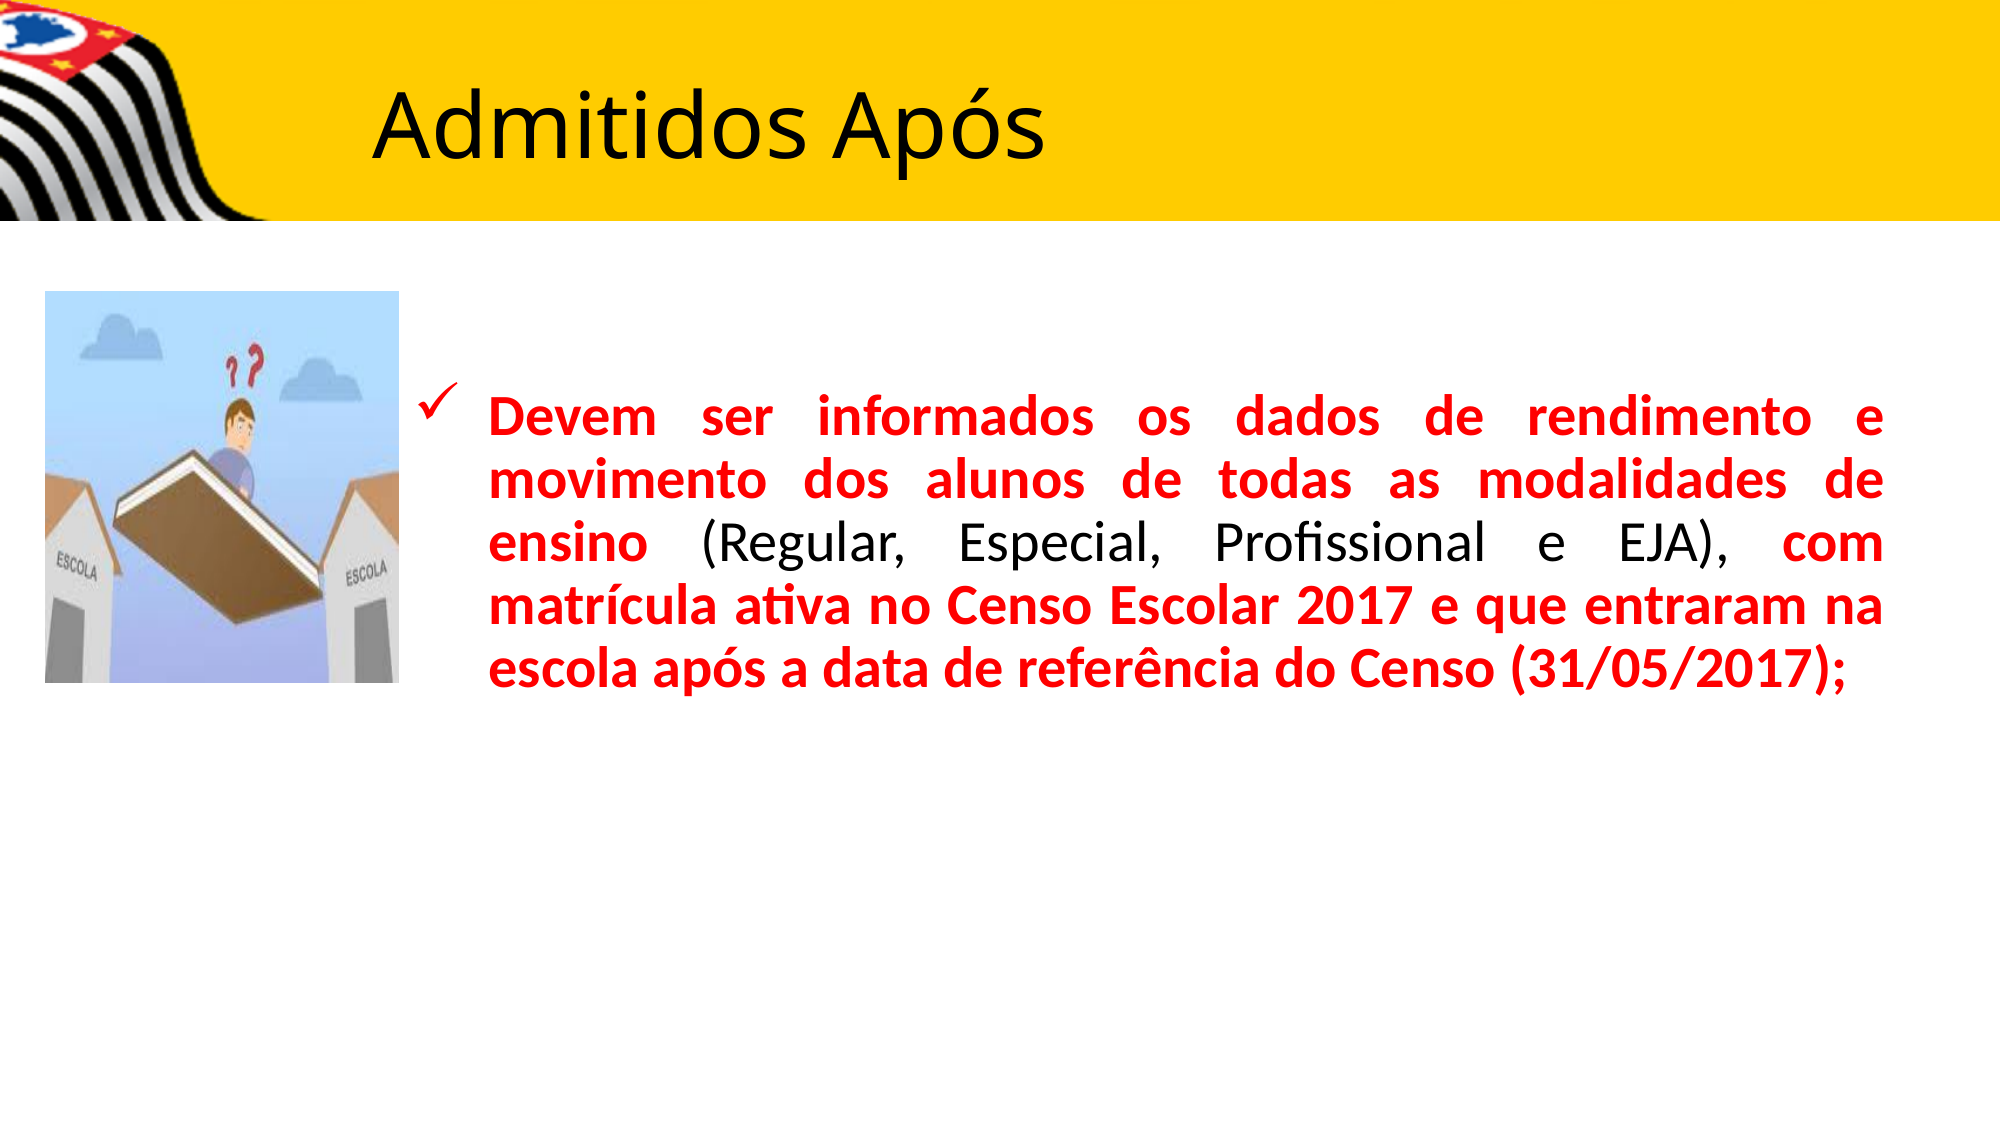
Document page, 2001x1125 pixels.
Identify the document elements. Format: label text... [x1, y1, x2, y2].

picture [0, 0, 2001, 1125]
title Admitidos Após [357, 20, 2000, 238]
text_box Devem ser informados os dados de rendimento e movimento dos alunos de todas as modalidades de ensino (Regular, Especial, Profissional e EJA), com matrícula ativa no Censo Escolar 2017 e que entraram na escola após a data de referência do Censo (31/05/2017); [398, 377, 1900, 936]
